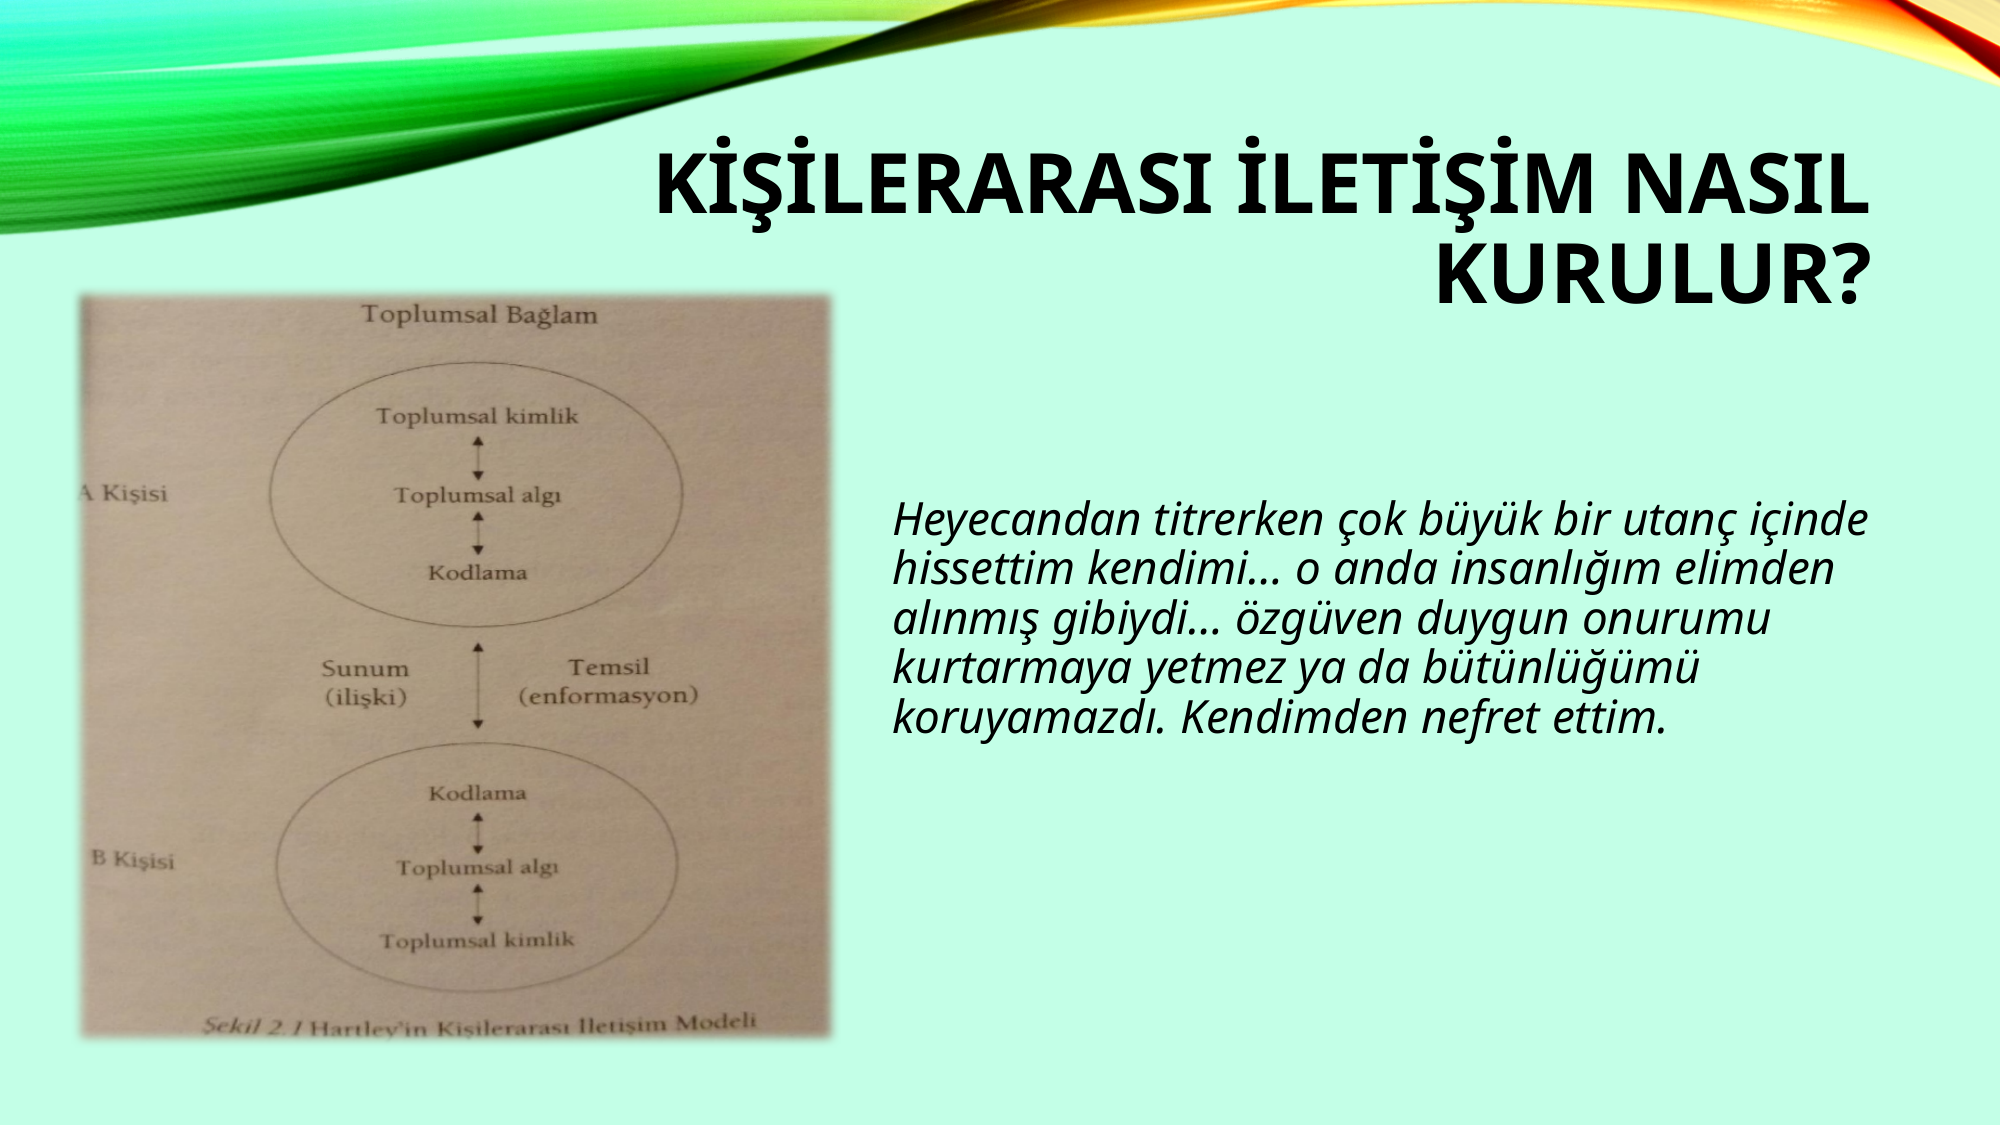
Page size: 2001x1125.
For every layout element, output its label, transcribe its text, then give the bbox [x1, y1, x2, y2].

title kişilerarası iletişim nasıl kurulur? [474, 125, 1888, 338]
picture [0, 0, 2000, 237]
picture [71, 284, 842, 1048]
list Heyecandan titrerken çok büyük bir utanç içinde hissettim kendimi… o anda insanlığım elimden alınmış gibiydi… özgüven duygun onurumu kurtarmaya yetmez ya da bütünlüğümü koruyamazdı. Kendimden nefret ettim. [877, 488, 2000, 874]
